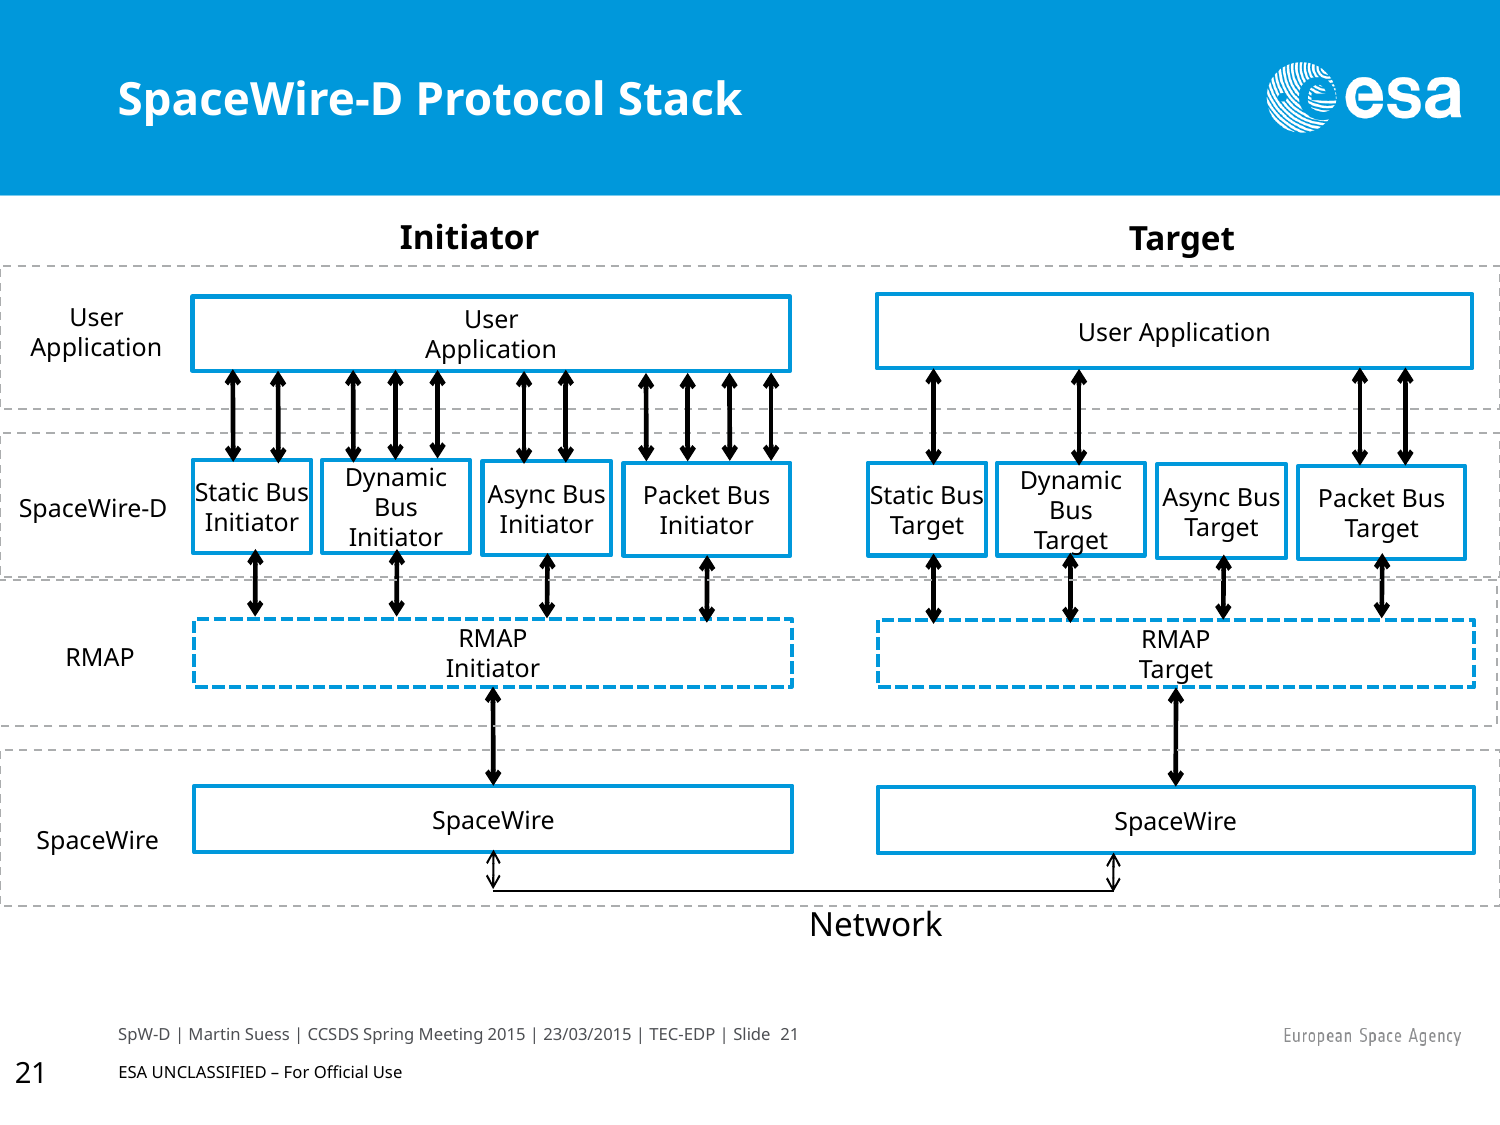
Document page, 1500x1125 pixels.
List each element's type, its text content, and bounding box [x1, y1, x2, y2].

picture [1268, 92, 1274, 103]
text_box Initiator [359, 197, 580, 263]
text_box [0, 265, 1500, 907]
slide_number 21 [0, 1046, 160, 1125]
picture [1279, 64, 1298, 86]
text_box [933, 367, 1406, 466]
text_box Target [1072, 198, 1293, 263]
picture [1279, 111, 1286, 117]
picture [1283, 85, 1288, 95]
picture [1270, 85, 1274, 95]
picture [1388, 78, 1420, 118]
picture [1291, 126, 1299, 131]
picture [1287, 118, 1297, 125]
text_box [232, 368, 772, 465]
picture [1275, 98, 1284, 110]
picture [1291, 98, 1300, 107]
title SpaceWire-D Protocol Stack [102, 62, 1105, 133]
picture [1268, 102, 1275, 112]
picture [1264, 1020, 1500, 1059]
picture [1346, 78, 1382, 118]
picture [1272, 79, 1278, 94]
text_box Network [765, 916, 986, 958]
picture [1292, 111, 1300, 117]
picture [1426, 78, 1460, 118]
picture [1276, 74, 1280, 88]
